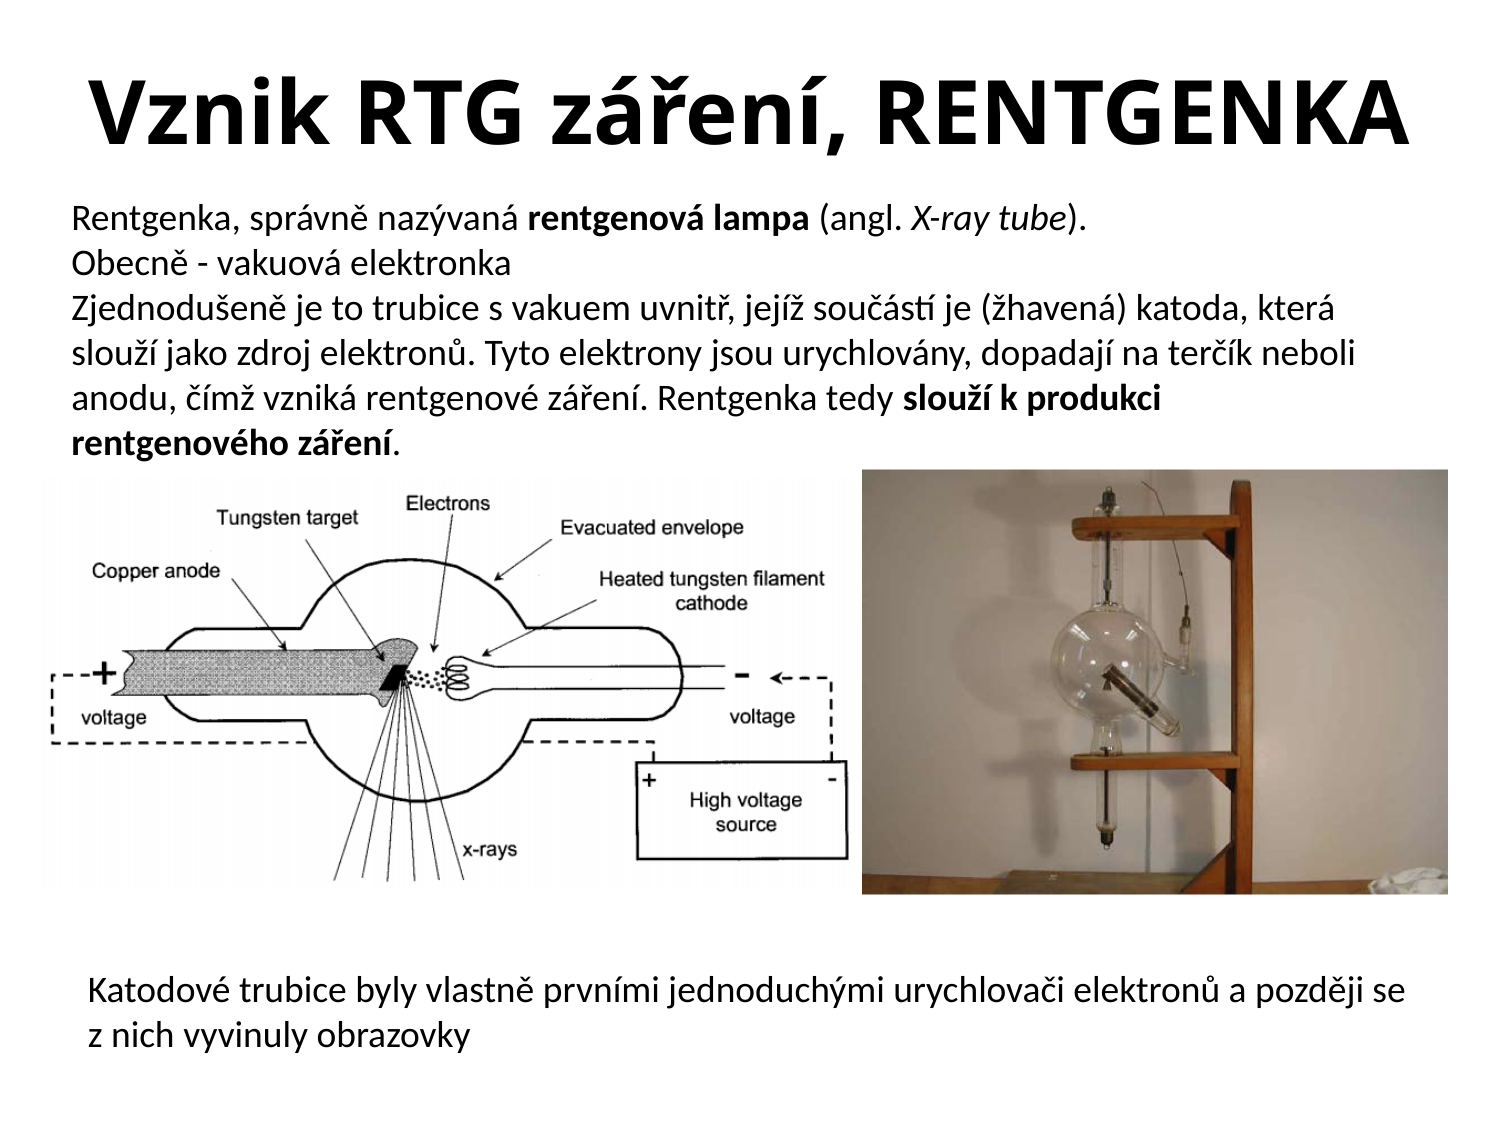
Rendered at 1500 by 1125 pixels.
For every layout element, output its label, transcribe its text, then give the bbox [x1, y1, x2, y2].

title Vznik RTG záření, RENTGENKA [0, 59, 1500, 172]
picture [41, 477, 853, 889]
text_box Katodové trubice byly vlastně prvními jednoduchými urychlovači elektronů a později se z nich vyvinuly obrazovky [73, 958, 1440, 1063]
picture [859, 467, 1455, 900]
text_box Rentgenka, správně nazývaná rentgenová lampa (angl. X-ray tube). Obecně - vakuová elektronka Zjednodušeně je to trubice s vakuem uvnitř, jejíž součástí je (žhavená) katoda, která slouží jako zdroj elektronů. Tyto elektrony jsou urychlovány, dopadají na terčík neboli anodu, čímž vzniká rentgenové záření. Rentgenka tedy slouží k produkci rentgenového záření. [56, 185, 1403, 471]
